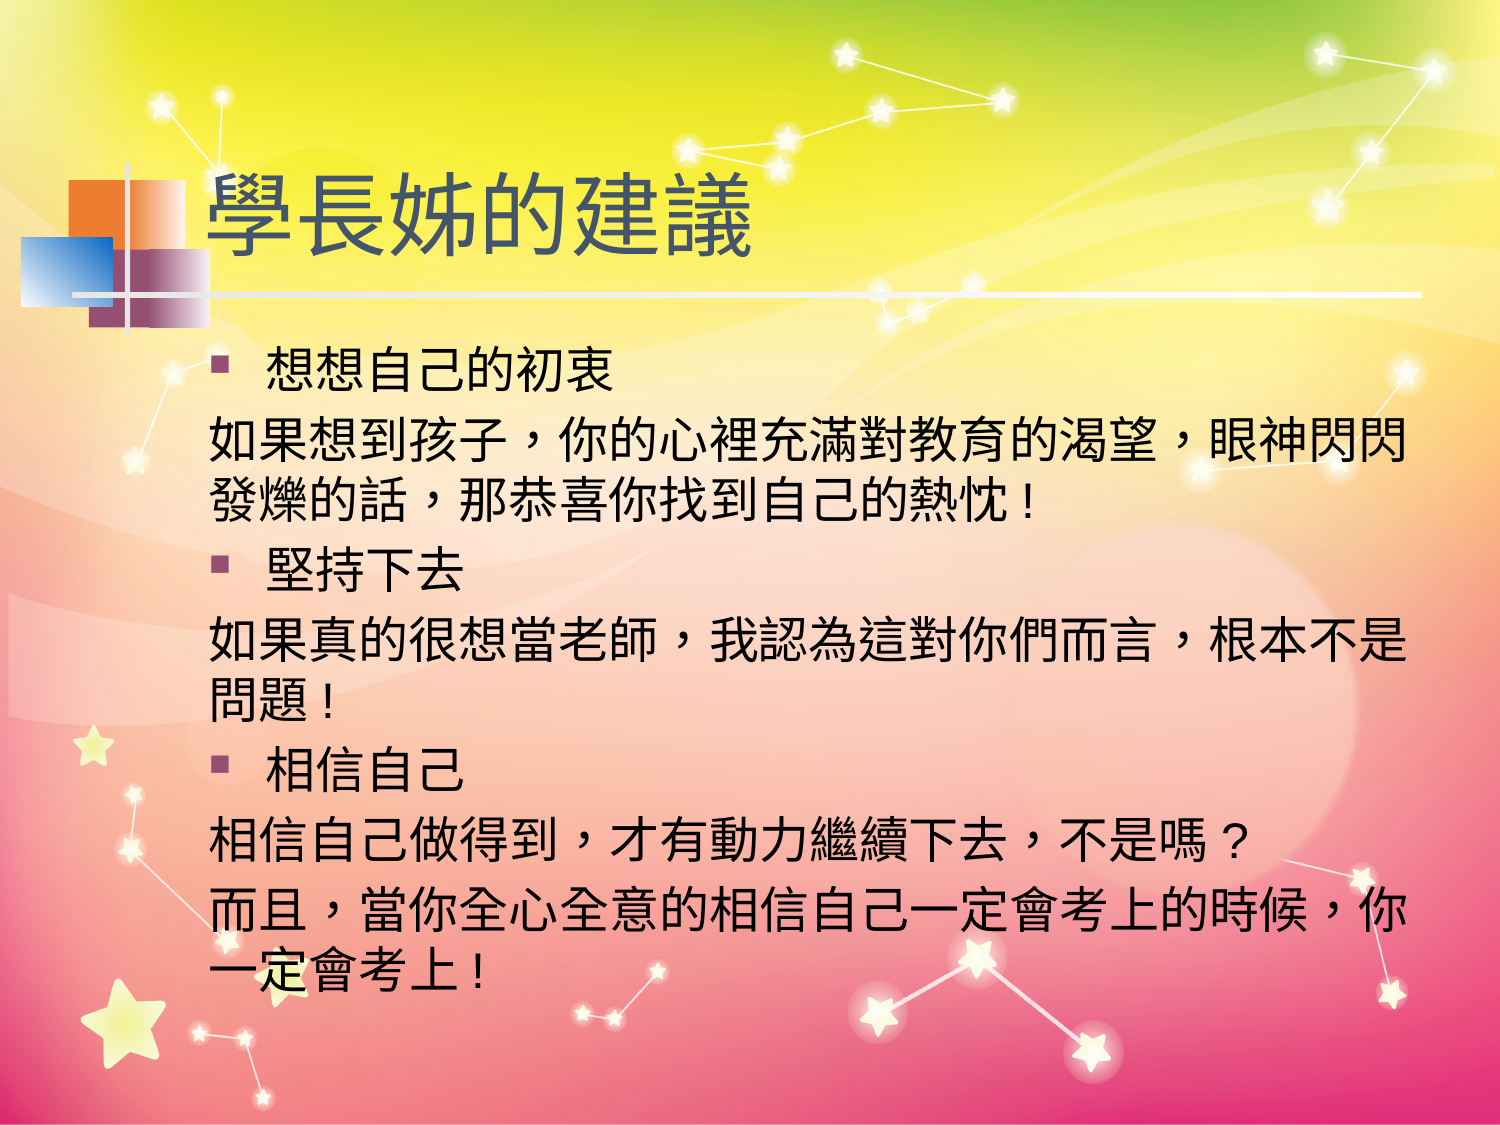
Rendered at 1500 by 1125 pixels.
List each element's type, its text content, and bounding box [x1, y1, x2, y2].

picture [0, 0, 1500, 1125]
title 學長姊的建議 [188, 35, 1468, 275]
list 想想自己的初衷 如果想到孩子，你的心裡充滿對教育的渴望，眼神閃閃發爍的話，那恭喜你找到自己的熱忱! 堅持下去 如果真的很想當老師，我認為這對你們而言，根本不是問題! 相信自己 相信自己做得到，才有動力繼續下去，不是嗎? 而且，當你全心全意的相信自己一定會考上的時候，你一定會考上! [193, 331, 1469, 1006]
